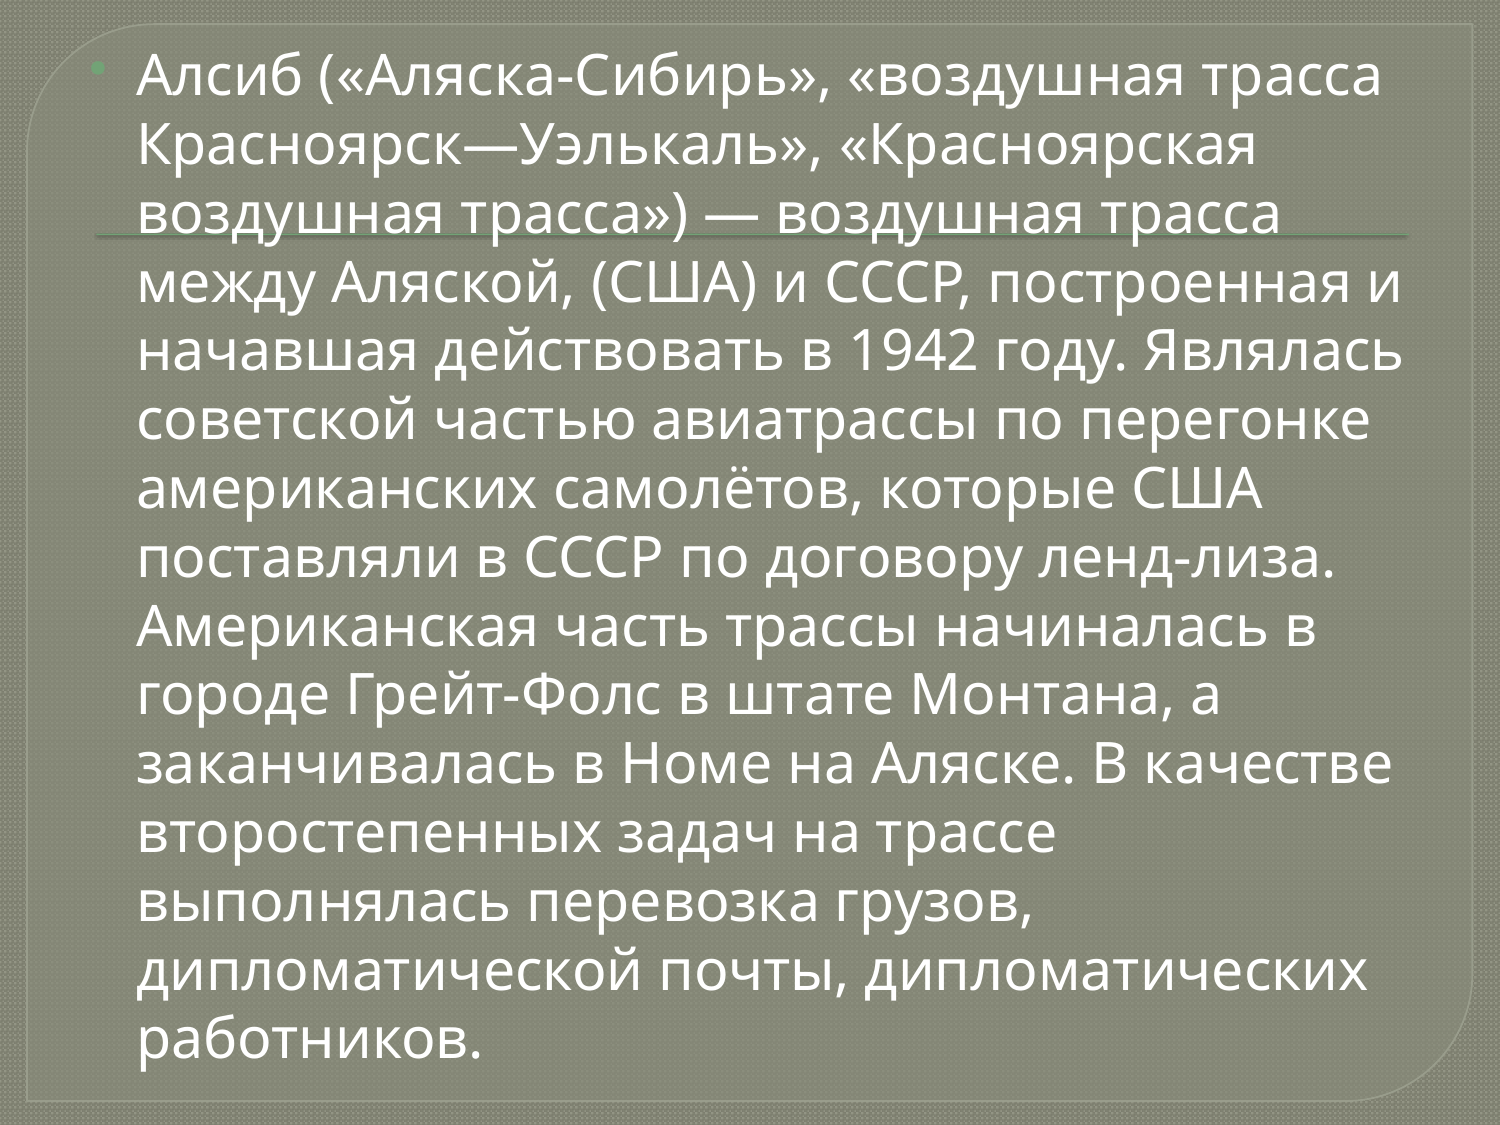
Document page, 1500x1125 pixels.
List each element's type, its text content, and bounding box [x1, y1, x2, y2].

list Алсиб («Аляска-Сибирь», «воздушная трасса Красноярск—Уэлькаль», «Красноярская воздушная трасса») — воздушная трасса между Аляской, (США) и СССР, построенная и начавшая действовать в 1942 году. Являлась советской частью авиатрассы по перегонке американских самолётов, которые США поставляли в СССР по договору ленд-лиза. Американская часть трассы начиналась в городе Грейт-Фолс в штате Монтана, а заканчивалась в Номе на Аляске. В качестве второстепенных задач на трассе выполнялась перевозка грузов, дипломатической почты, дипломатических работников. [76, 30, 1427, 1094]
